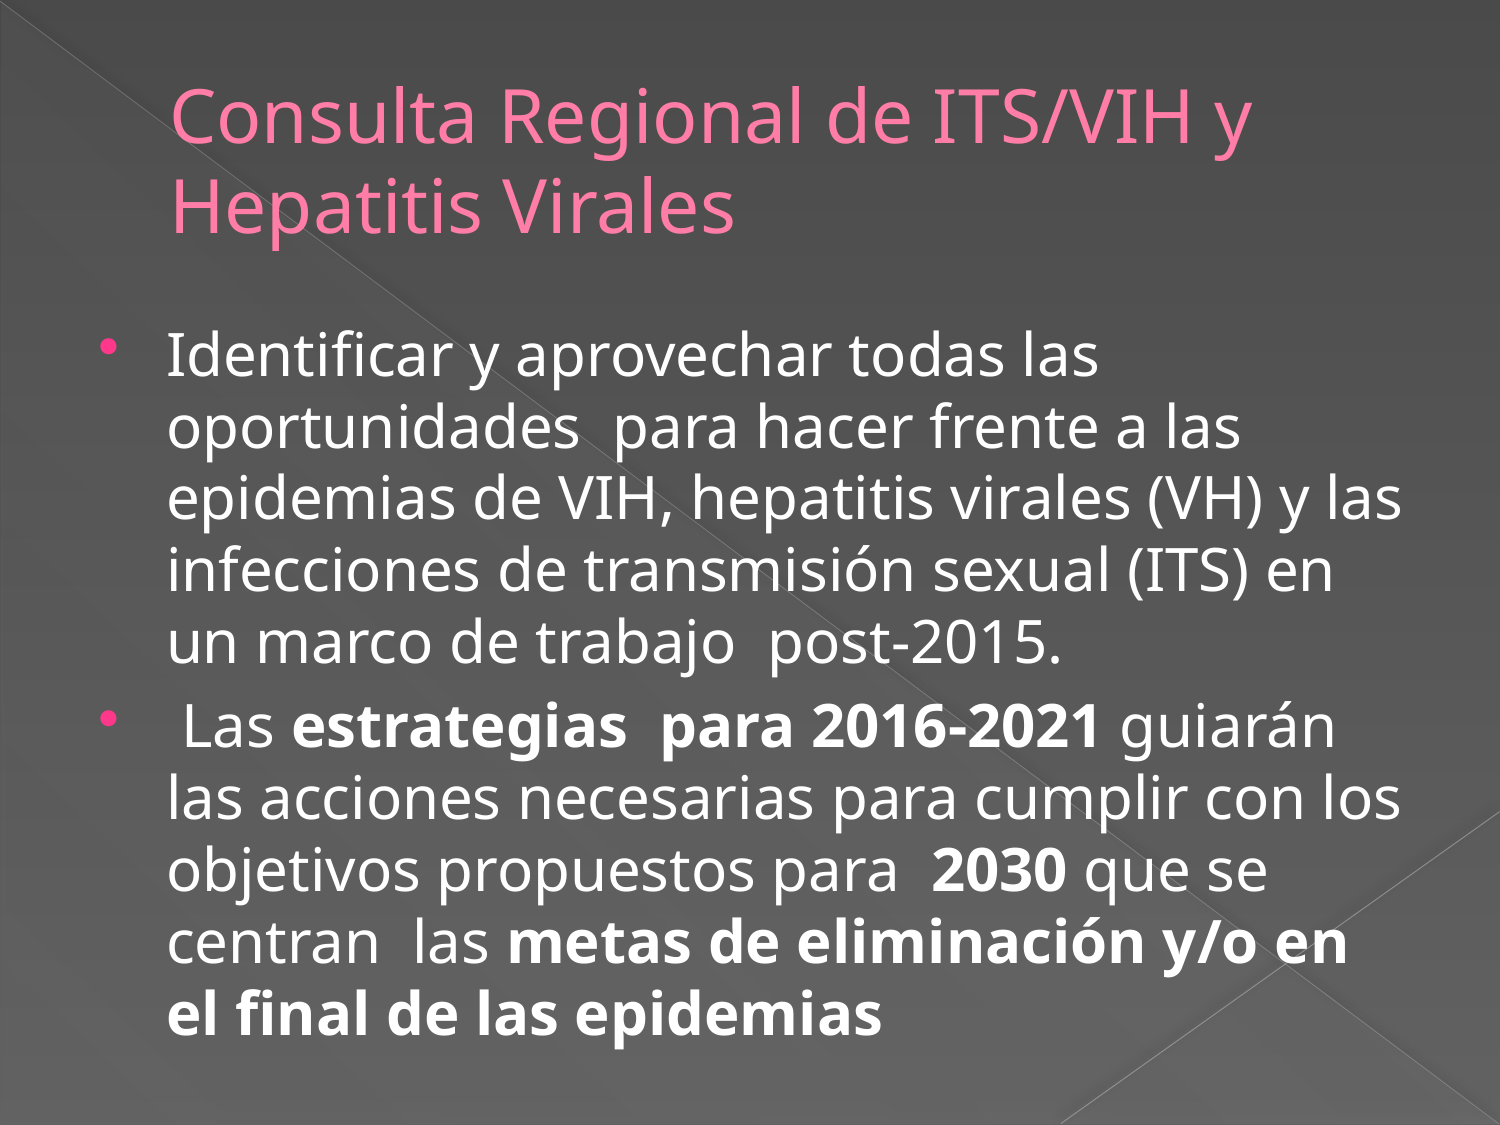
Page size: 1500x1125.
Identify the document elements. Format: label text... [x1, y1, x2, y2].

title Consulta Regional de ITS/VIH y Hepatitis Virales [75, 43, 1425, 274]
list Identificar y aprovechar todas las oportunidades para hacer frente a las epidemias de VIH, hepatitis virales (VH) y las infecciones de transmisión sexual (ITS) en un marco de trabajo post-2015. Las estrategias para 2016-2021 guiarán las acciones necesarias para cumplir con los objetivos propuestos para 2030 que se centran las metas de eliminación y/o en el final de las epidemias [75, 308, 1425, 1059]
